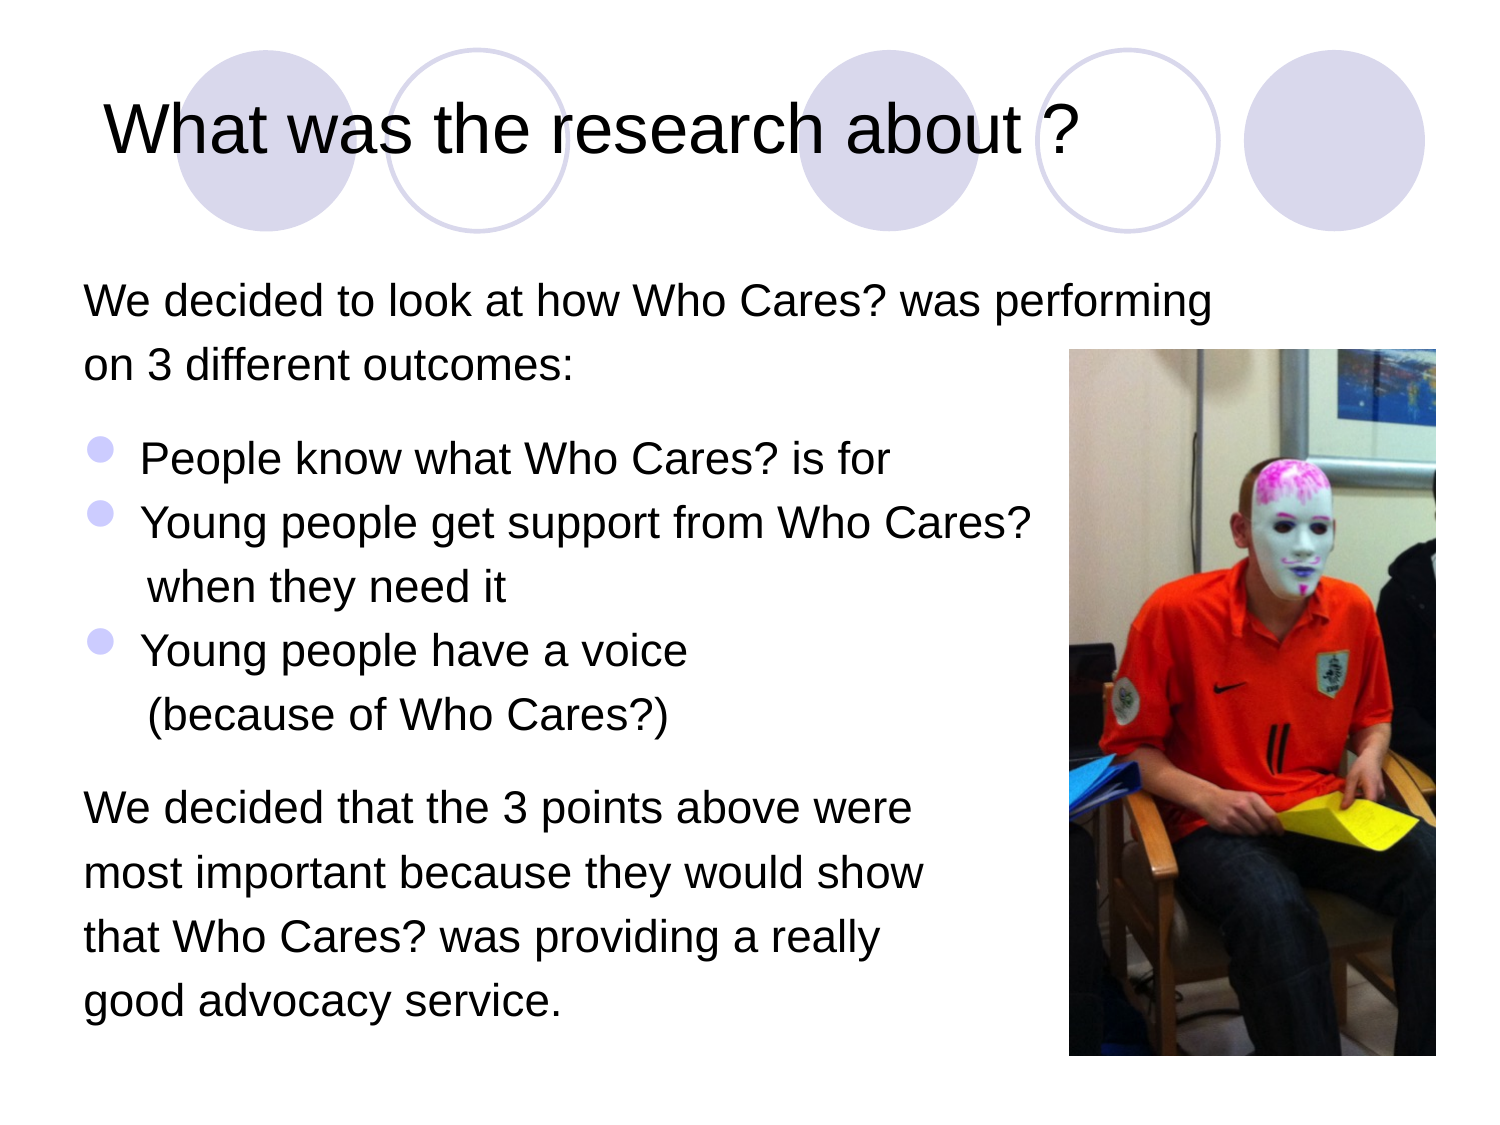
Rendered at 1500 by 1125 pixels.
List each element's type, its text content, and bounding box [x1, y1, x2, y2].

title What was the research about ? [88, 101, 1425, 233]
picture [1068, 349, 1436, 1056]
list We decided to look at how Who Cares? was performing on 3 different outcomes: People know what Who Cares? is for Young people get support from Who Cares? when they need it Young people have a voice (because of Who Cares?) We decided that the 3 points above were most important because they would show that Who Cares? was providing a really good advocacy service. [75, 262, 1425, 1006]
